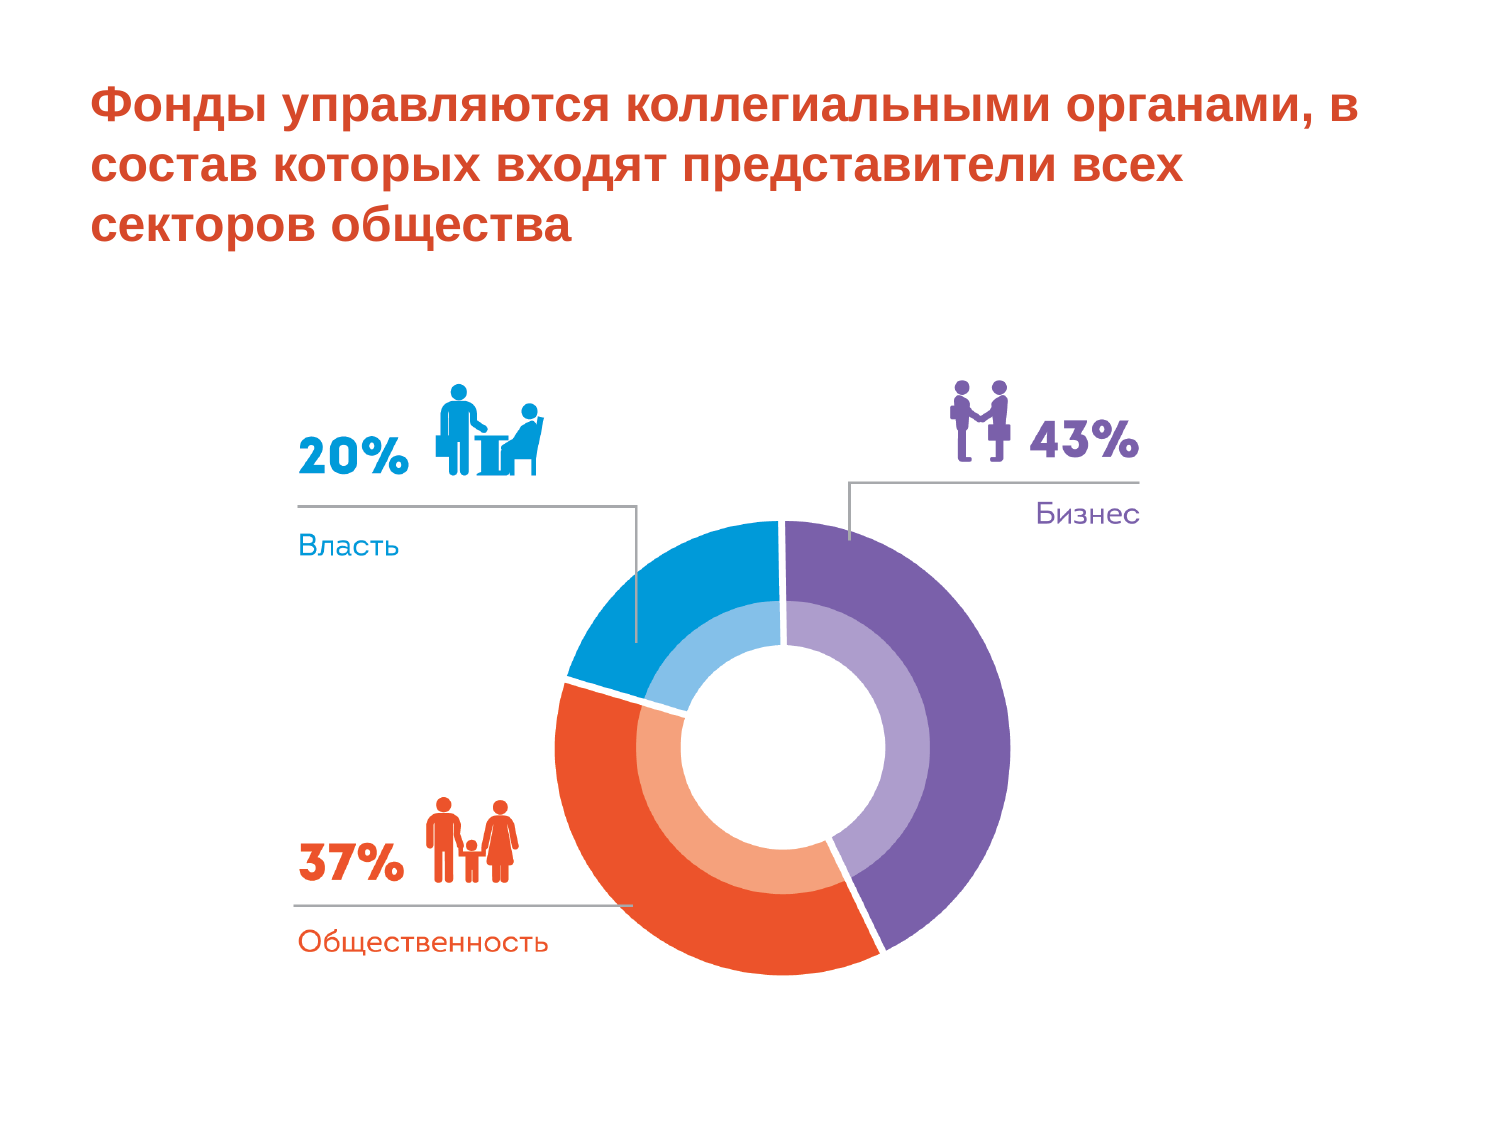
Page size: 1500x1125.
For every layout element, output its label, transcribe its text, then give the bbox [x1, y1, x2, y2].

title Фонды управляются коллегиальными органами, в состав которых входят представители всех секторов общества [74, 67, 1426, 256]
picture [282, 337, 1146, 1017]
